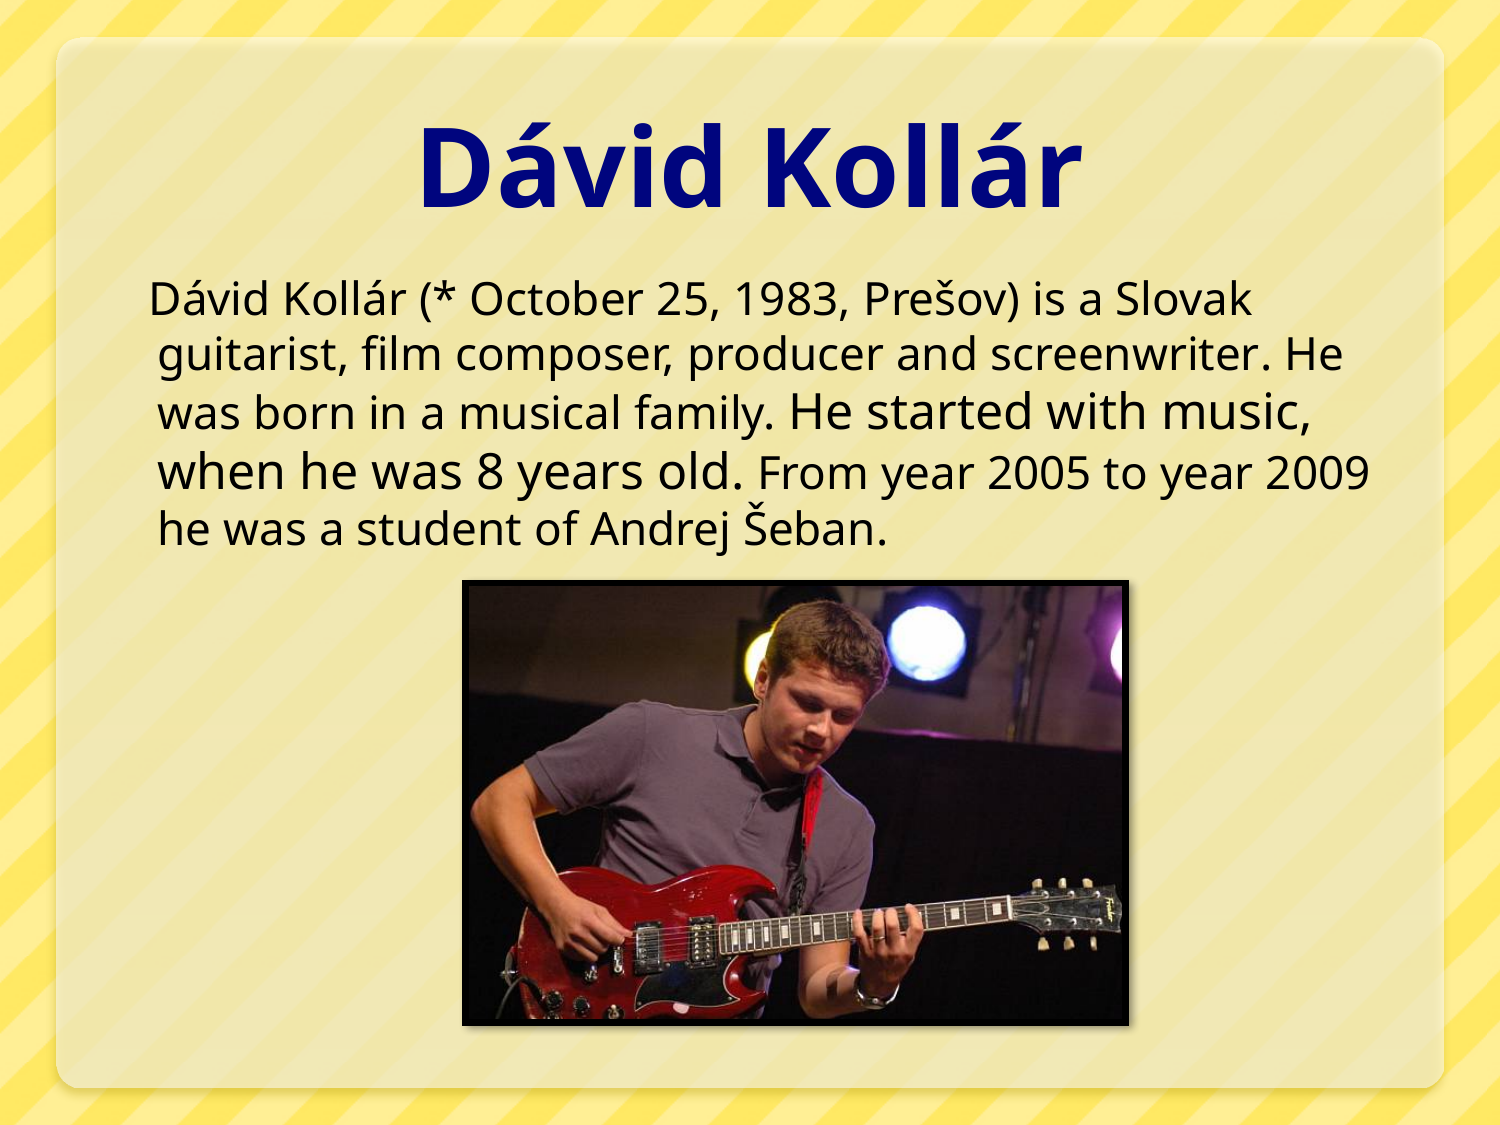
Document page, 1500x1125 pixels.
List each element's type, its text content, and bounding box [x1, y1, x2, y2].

title Dávid Kollár [75, 50, 1425, 238]
picture [468, 585, 1123, 1020]
list Dávid Kollár (* October 25, 1983, Prešov) is a Slovak guitarist, film composer, producer and screenwriter. He was born in a musical family. He started with music, when he was 8 years old. From year 2005 to year 2009 he was a student of Andrej Šeban. [75, 262, 1425, 1005]
